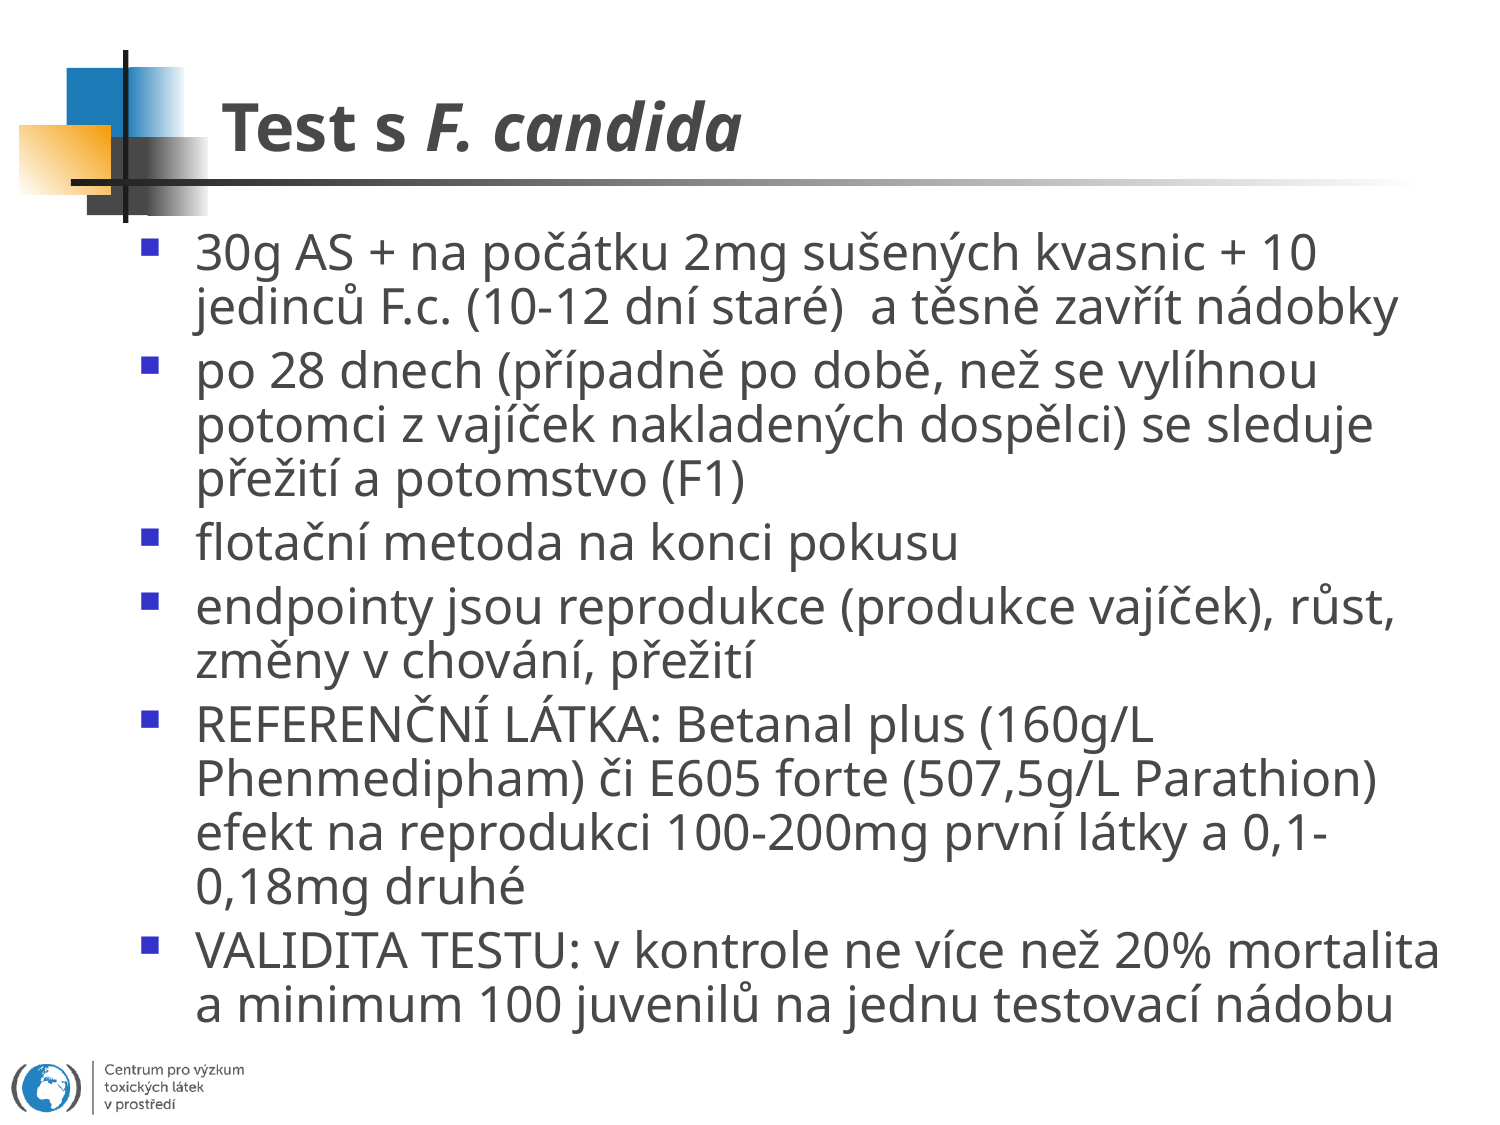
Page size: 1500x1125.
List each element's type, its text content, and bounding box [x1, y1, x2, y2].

title Test s F. candida [206, 0, 1500, 173]
list 30g AS + na počátku 2mg sušených kvasnic + 10 jedinců F.c. (10-12 dní staré) a těsně zavřít nádobky po 28 dnech (případně po době, než se vylíhnou potomci z vajíček nakladených dospělci) se sleduje přežití a potomstvo (F1) flotační metoda na konci pokusu endpointy jsou reprodukce (produkce vajíček), růst, změny v chování, přežití REFERENČNÍ LÁTKA: Betanal plus (160g/L Phenmedipham) či E605 forte (507,5g/L Parathion) efekt na reprodukci 100-200mg první látky a 0,1-0,18mg druhé VALIDITA TESTU: v kontrole ne více než 20% mortalita a minimum 100 juvenilů na jednu testovací nádobu [123, 219, 1470, 1125]
picture [11, 1060, 123, 1115]
